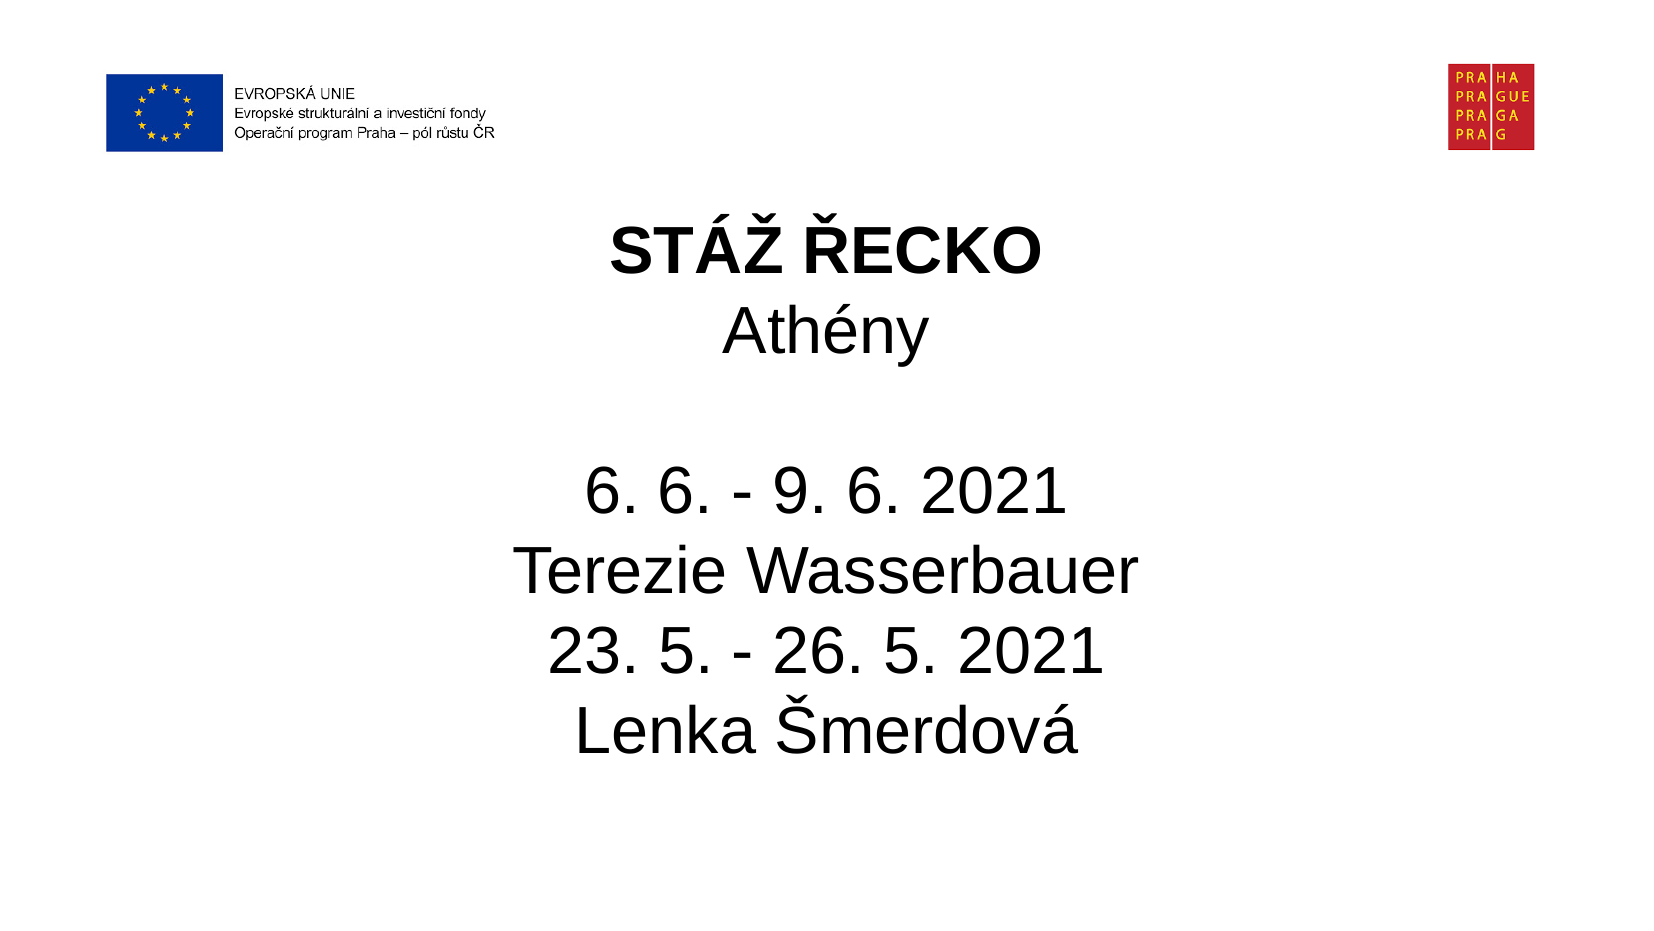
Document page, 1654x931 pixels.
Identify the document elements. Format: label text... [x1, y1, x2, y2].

picture [79, 48, 532, 178]
picture [1387, 48, 1595, 165]
text_box STÁŽ ŘECKO Athény 6. 6. - 9. 6. 2021 Terezie Wasserbauer 23. 5. - 26. 5. 2021 Lenka Šmerdová [82, 217, 1571, 757]
